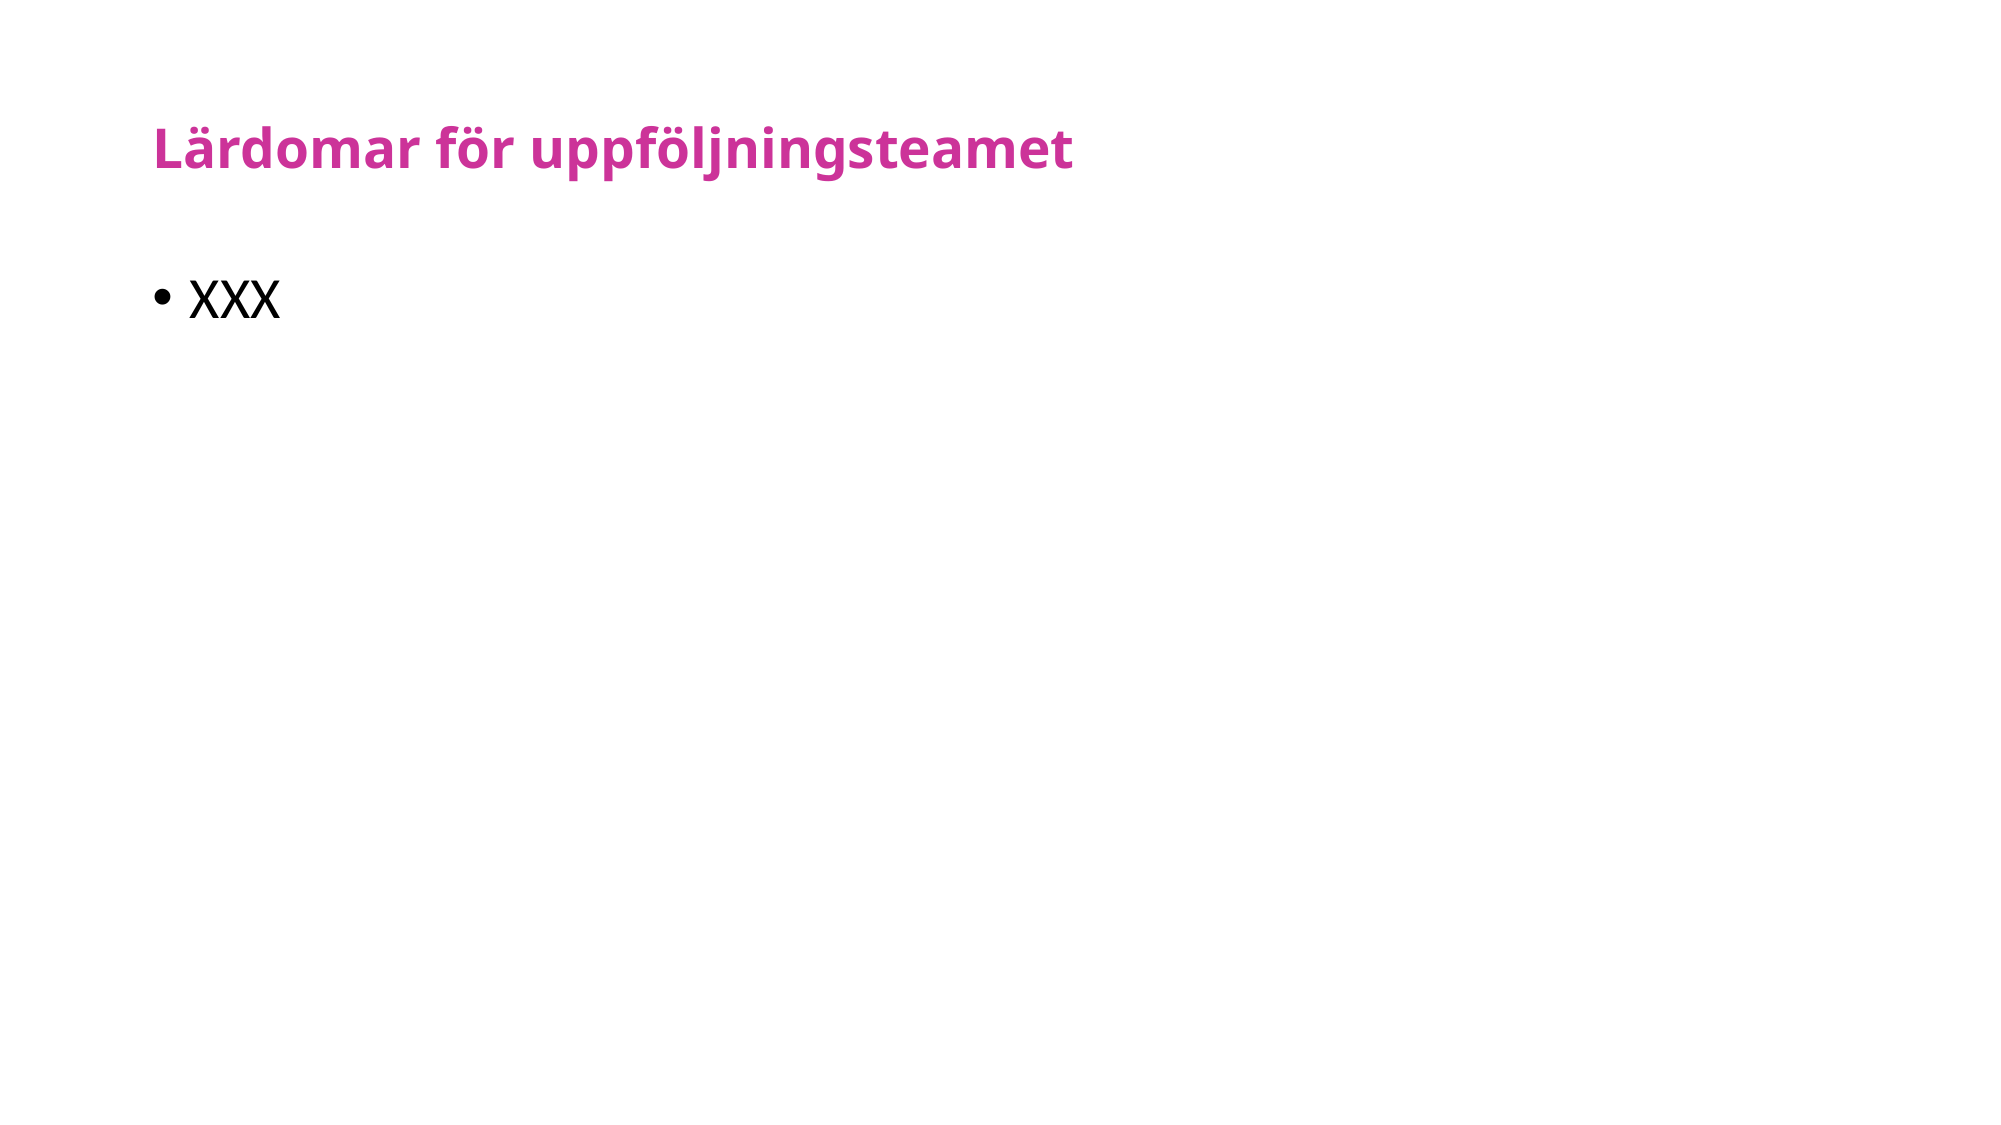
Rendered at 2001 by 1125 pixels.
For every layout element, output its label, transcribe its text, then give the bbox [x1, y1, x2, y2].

title Lärdomar för uppföljningsteamet [137, 113, 1863, 261]
list XXX [137, 261, 1863, 1014]
